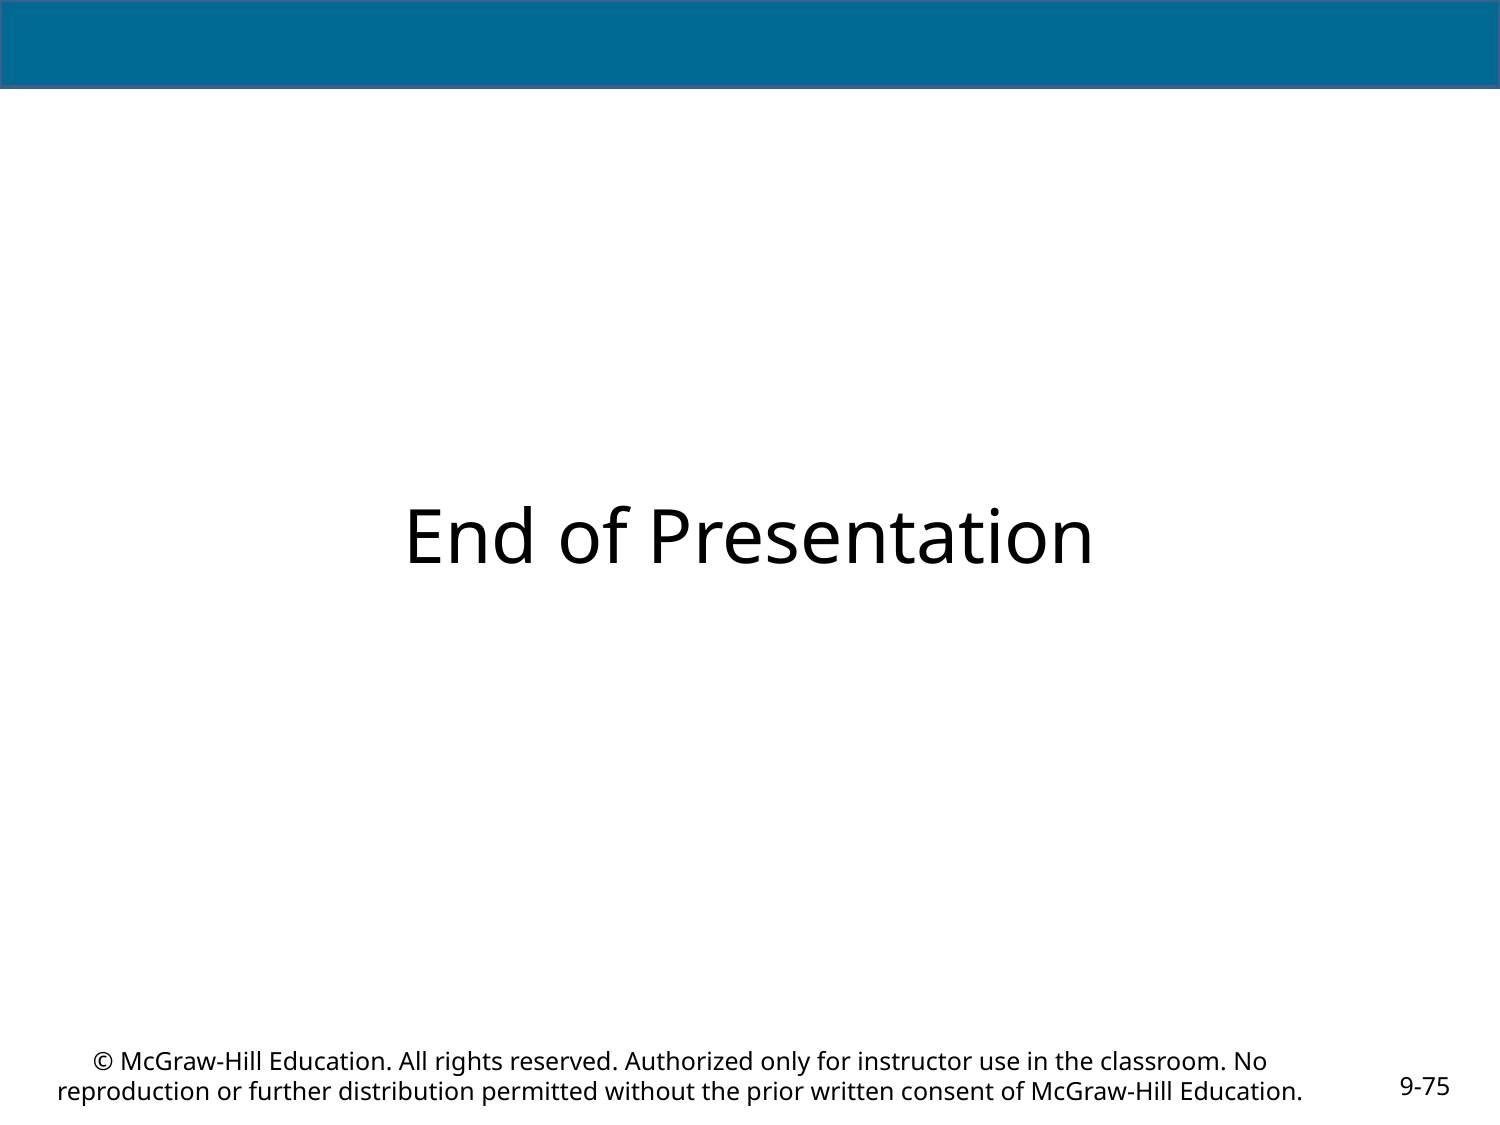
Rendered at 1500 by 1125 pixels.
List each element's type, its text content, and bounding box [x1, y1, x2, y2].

title End of Presentation [37, 437, 1463, 631]
